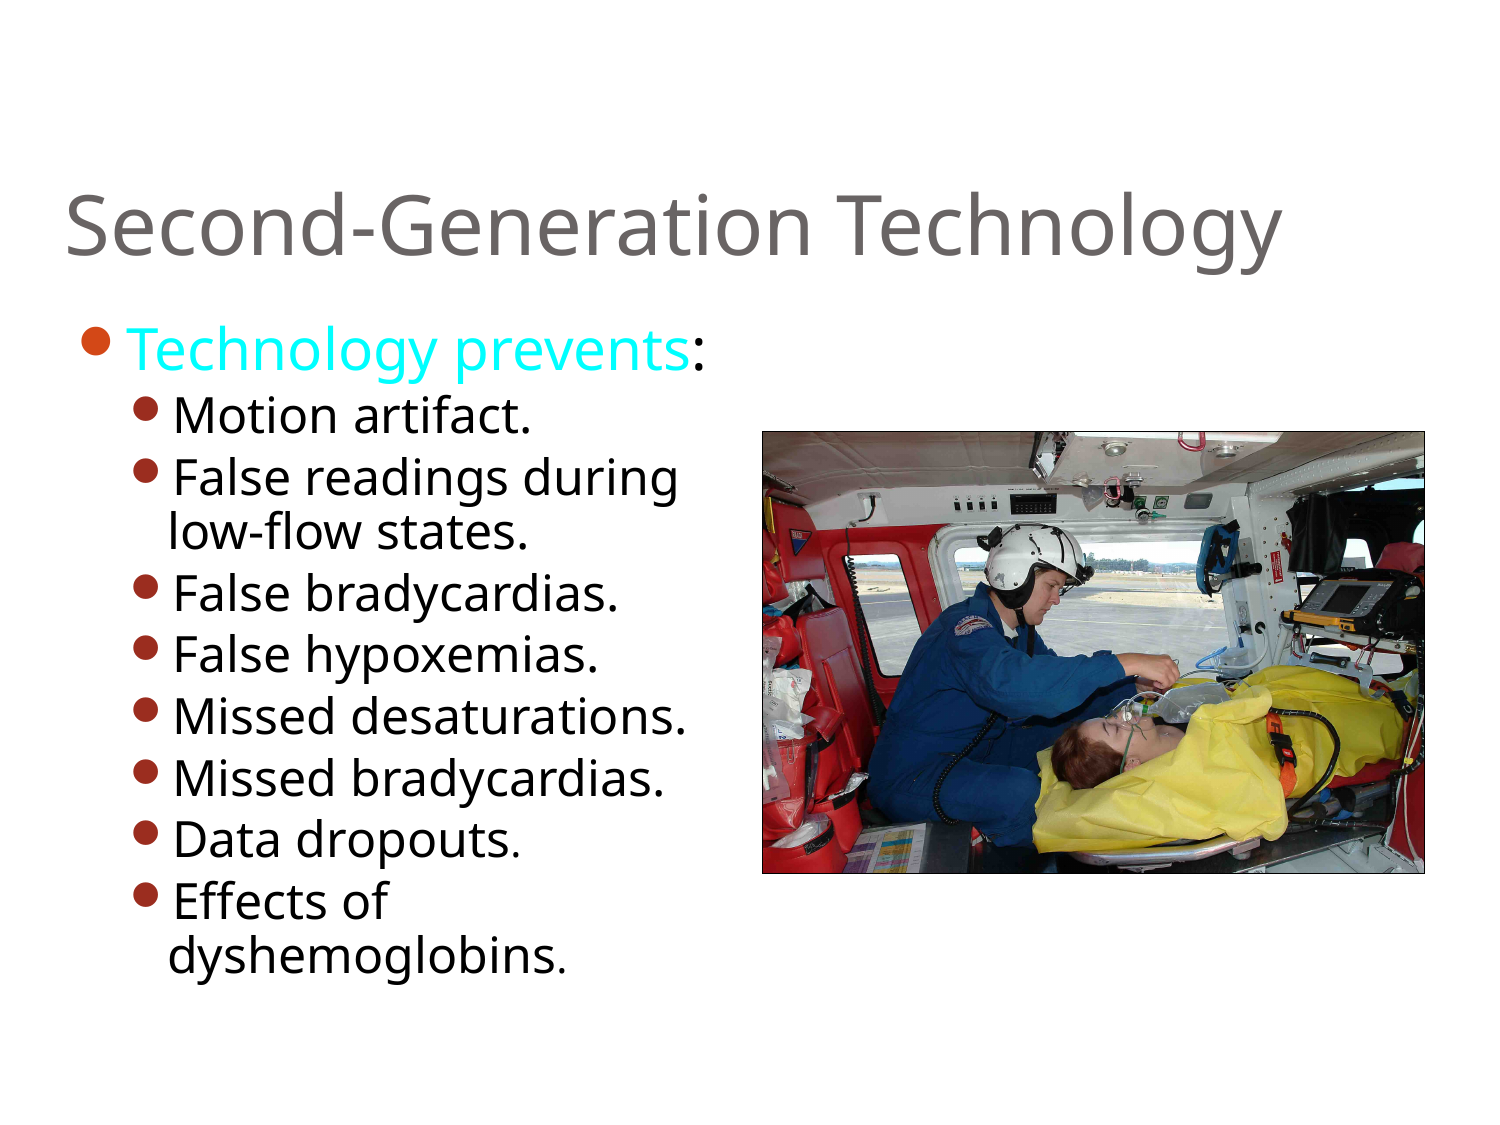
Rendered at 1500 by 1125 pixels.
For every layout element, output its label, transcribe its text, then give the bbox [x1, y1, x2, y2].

list Technology prevents: Motion artifact. False readings during low-flow states. False bradycardias. False hypoxemias. Missed desaturations. Missed bradycardias. Data dropouts. Effects of dyshemoglobins. [62, 312, 800, 1018]
title Second-Generation Technology [50, 99, 1500, 288]
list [762, 431, 1426, 874]
